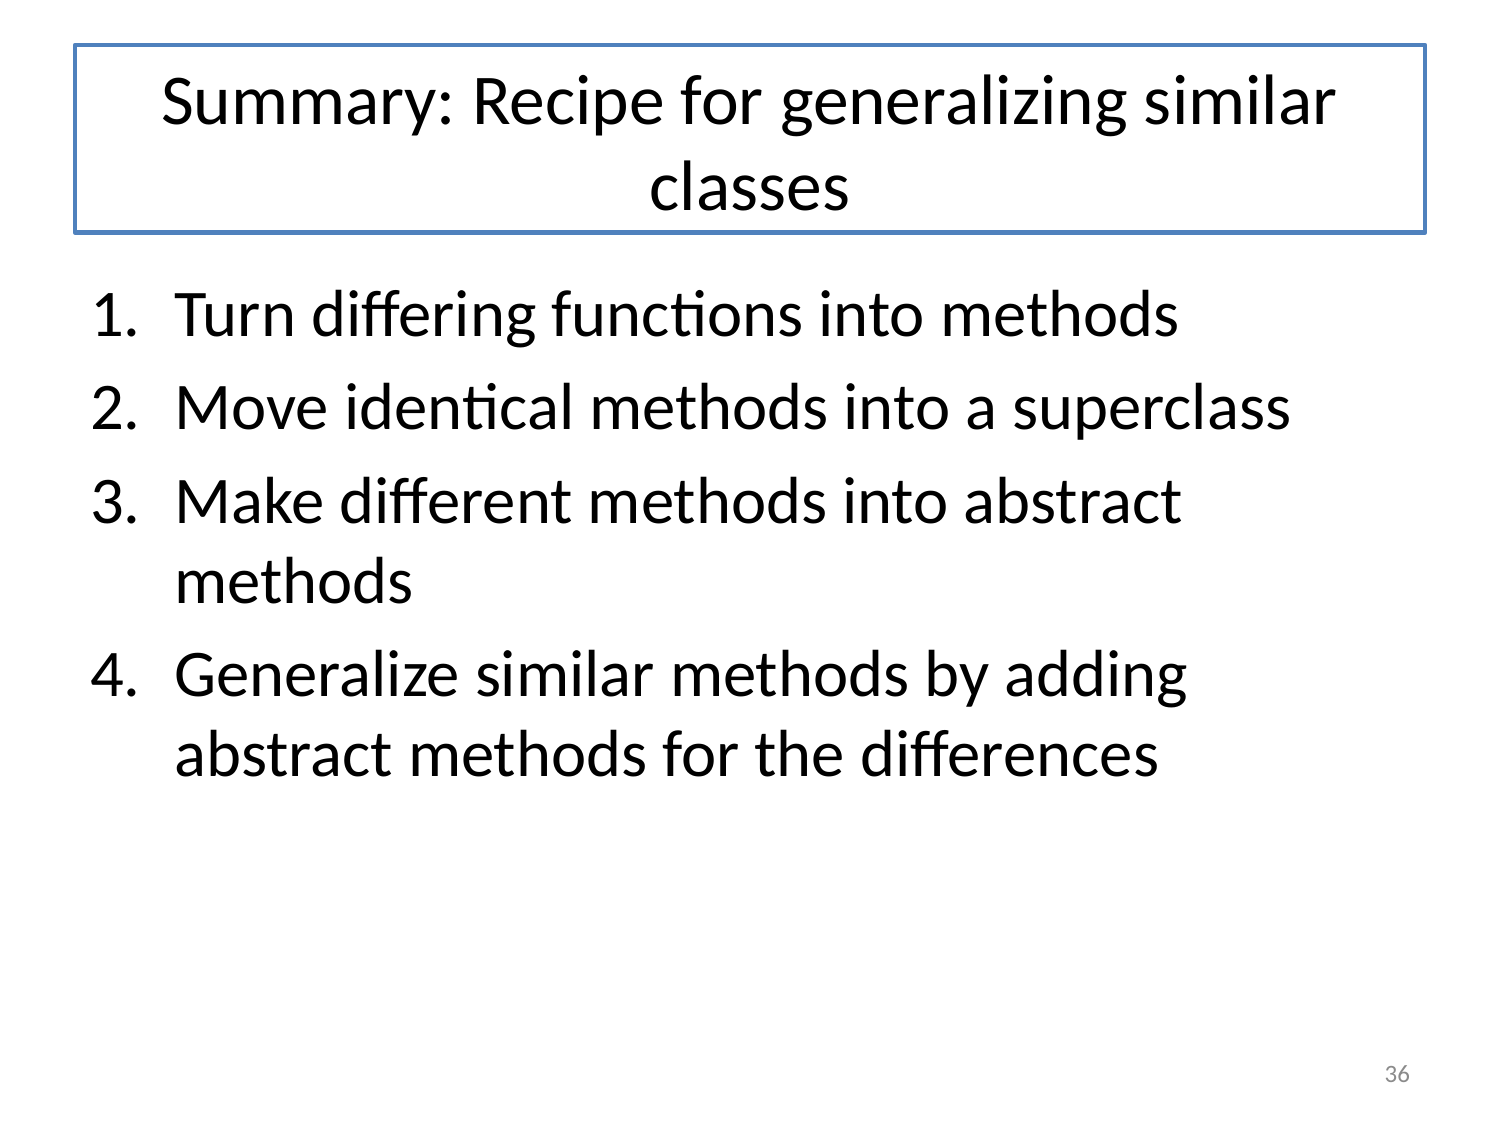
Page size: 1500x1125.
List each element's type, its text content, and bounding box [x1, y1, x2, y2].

title Summary: Recipe for generalizing similar classes [73, 43, 1427, 235]
list Turn differing functions into methods Move identical methods into a superclass Make different methods into abstract methods Generalize similar methods by adding abstract methods for the differences [75, 262, 1425, 1005]
slide_number 36 [1074, 1042, 1425, 1103]
